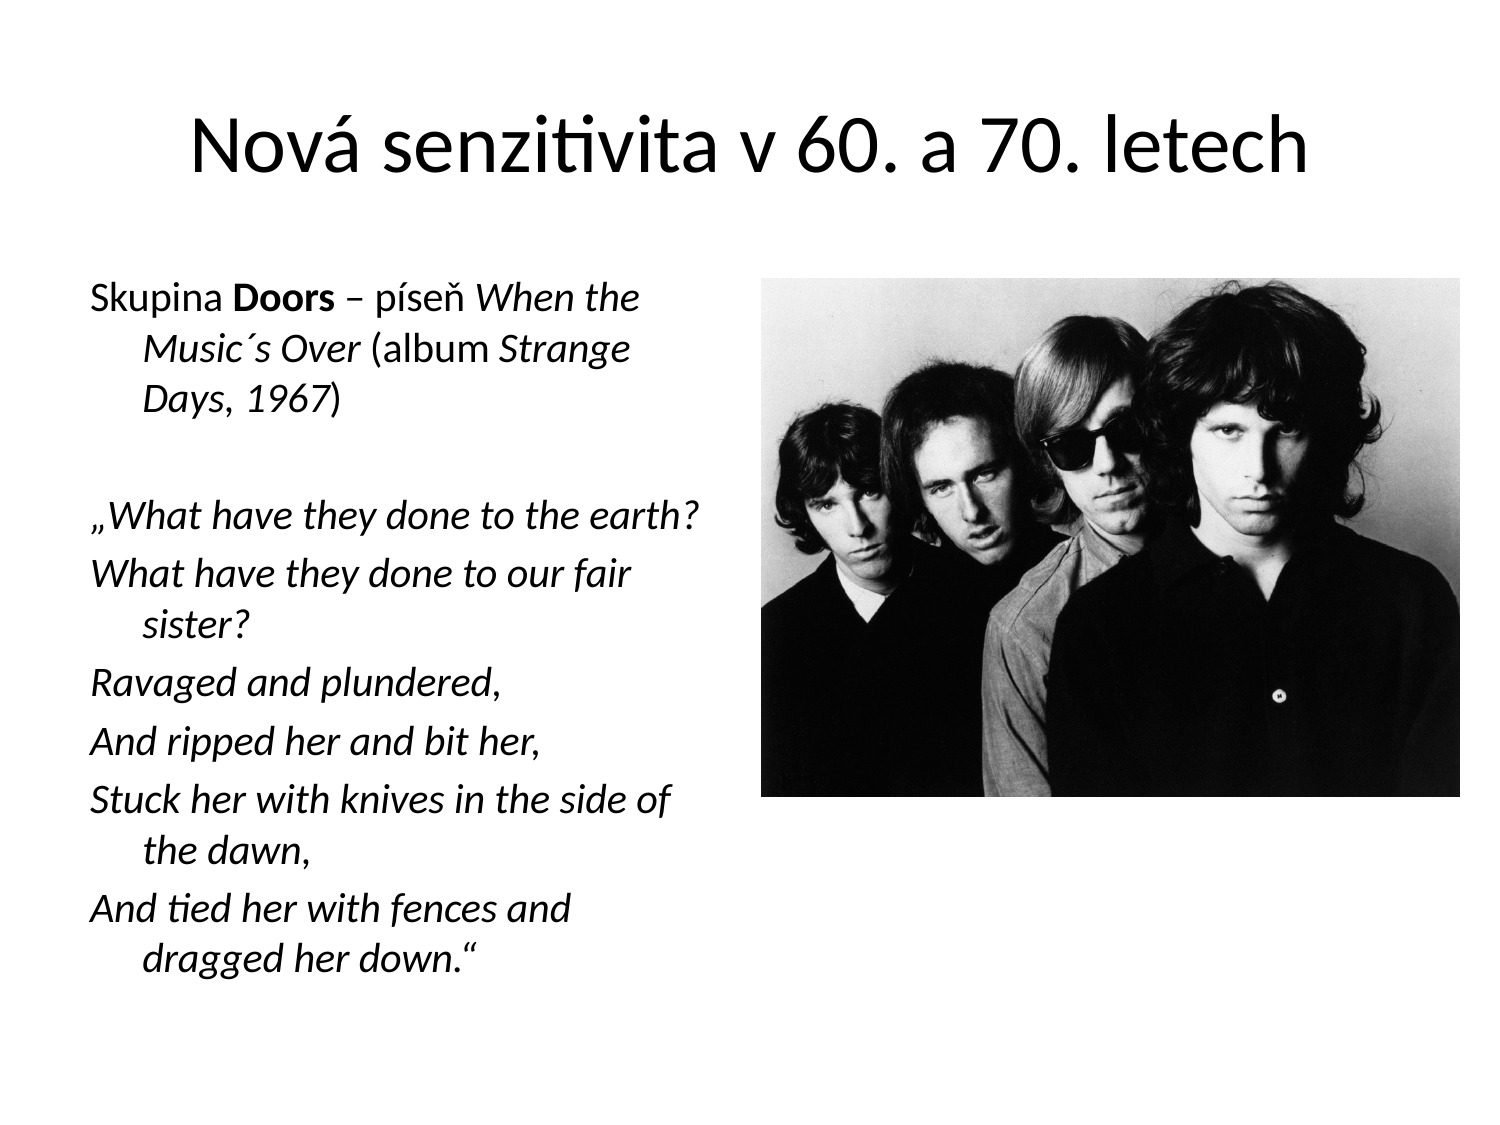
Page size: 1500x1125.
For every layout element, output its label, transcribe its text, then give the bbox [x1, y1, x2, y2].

list Skupina Doors – píseň When the Music´s Over (album Strange Days, 1967) „What have they done to the earth? What have they done to our fair sister? Ravaged and plundered, And ripped her and bit her, Stuck her with knives in the side of the dawn, And tied her with fences and dragged her down.“ [75, 262, 738, 1005]
title Nová senzitivita v 60. a 70. letech [75, 45, 1425, 233]
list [761, 278, 1460, 797]
